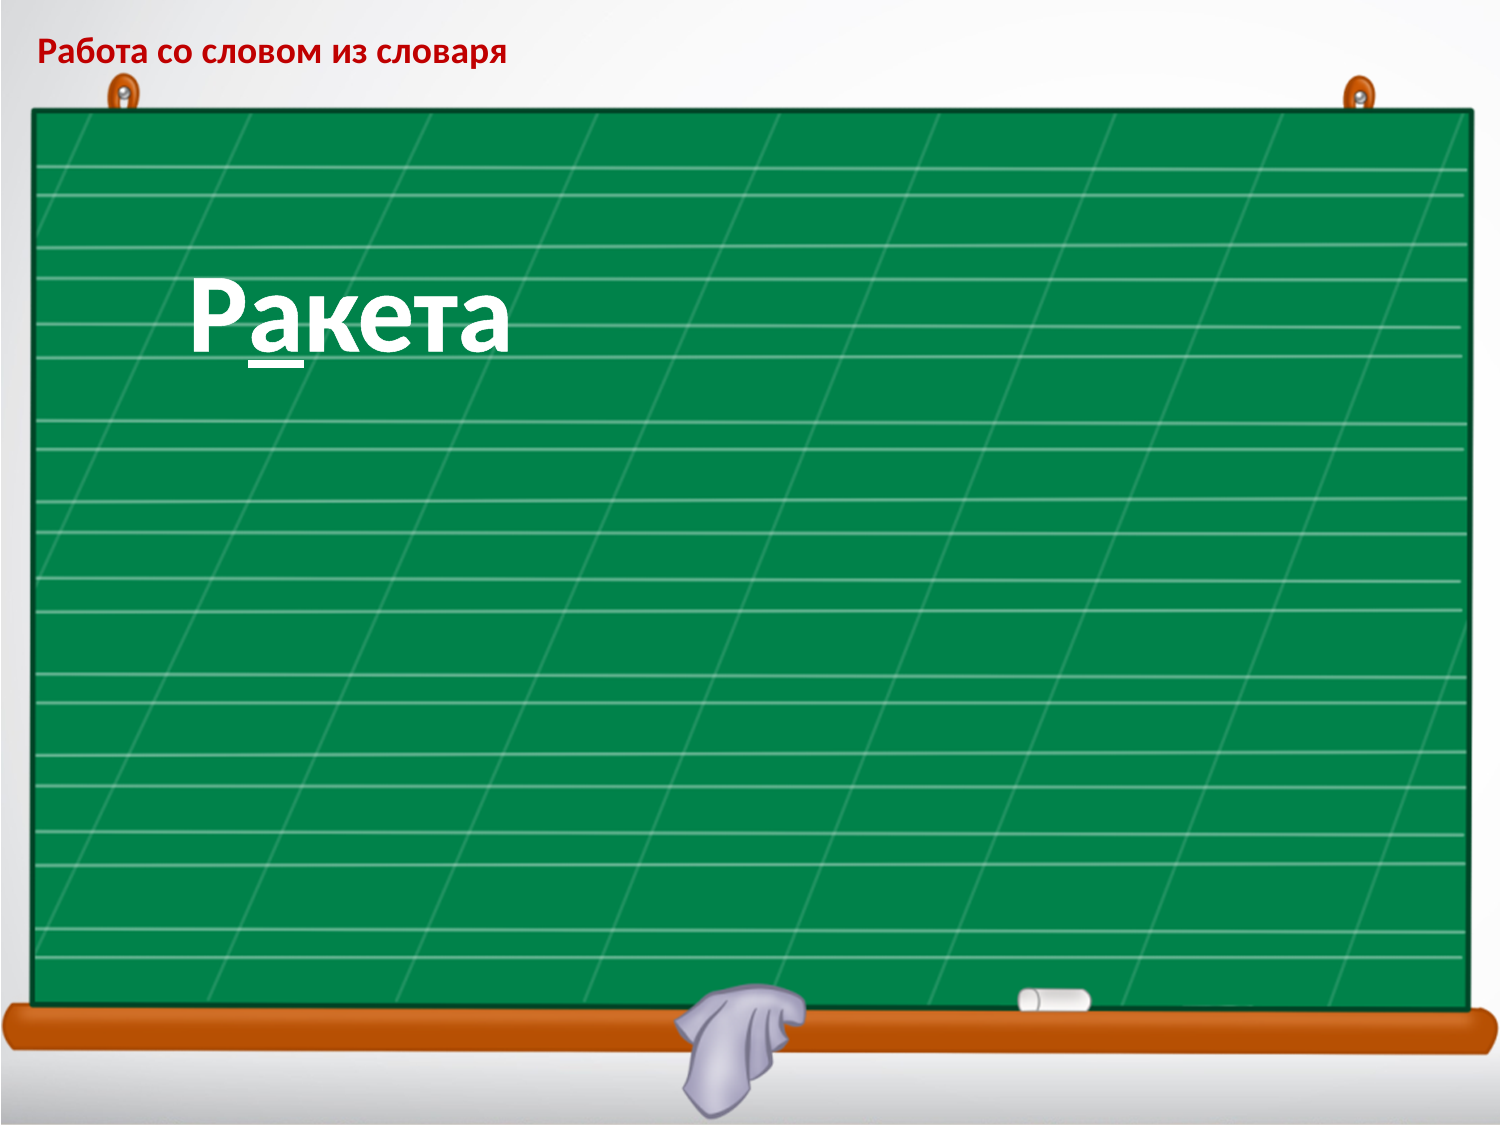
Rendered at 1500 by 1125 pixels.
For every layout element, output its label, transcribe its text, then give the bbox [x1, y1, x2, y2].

text_box Работа со словом из словаря [22, 19, 1373, 65]
text_box Ракета [173, 243, 554, 384]
picture [0, 0, 1500, 1125]
